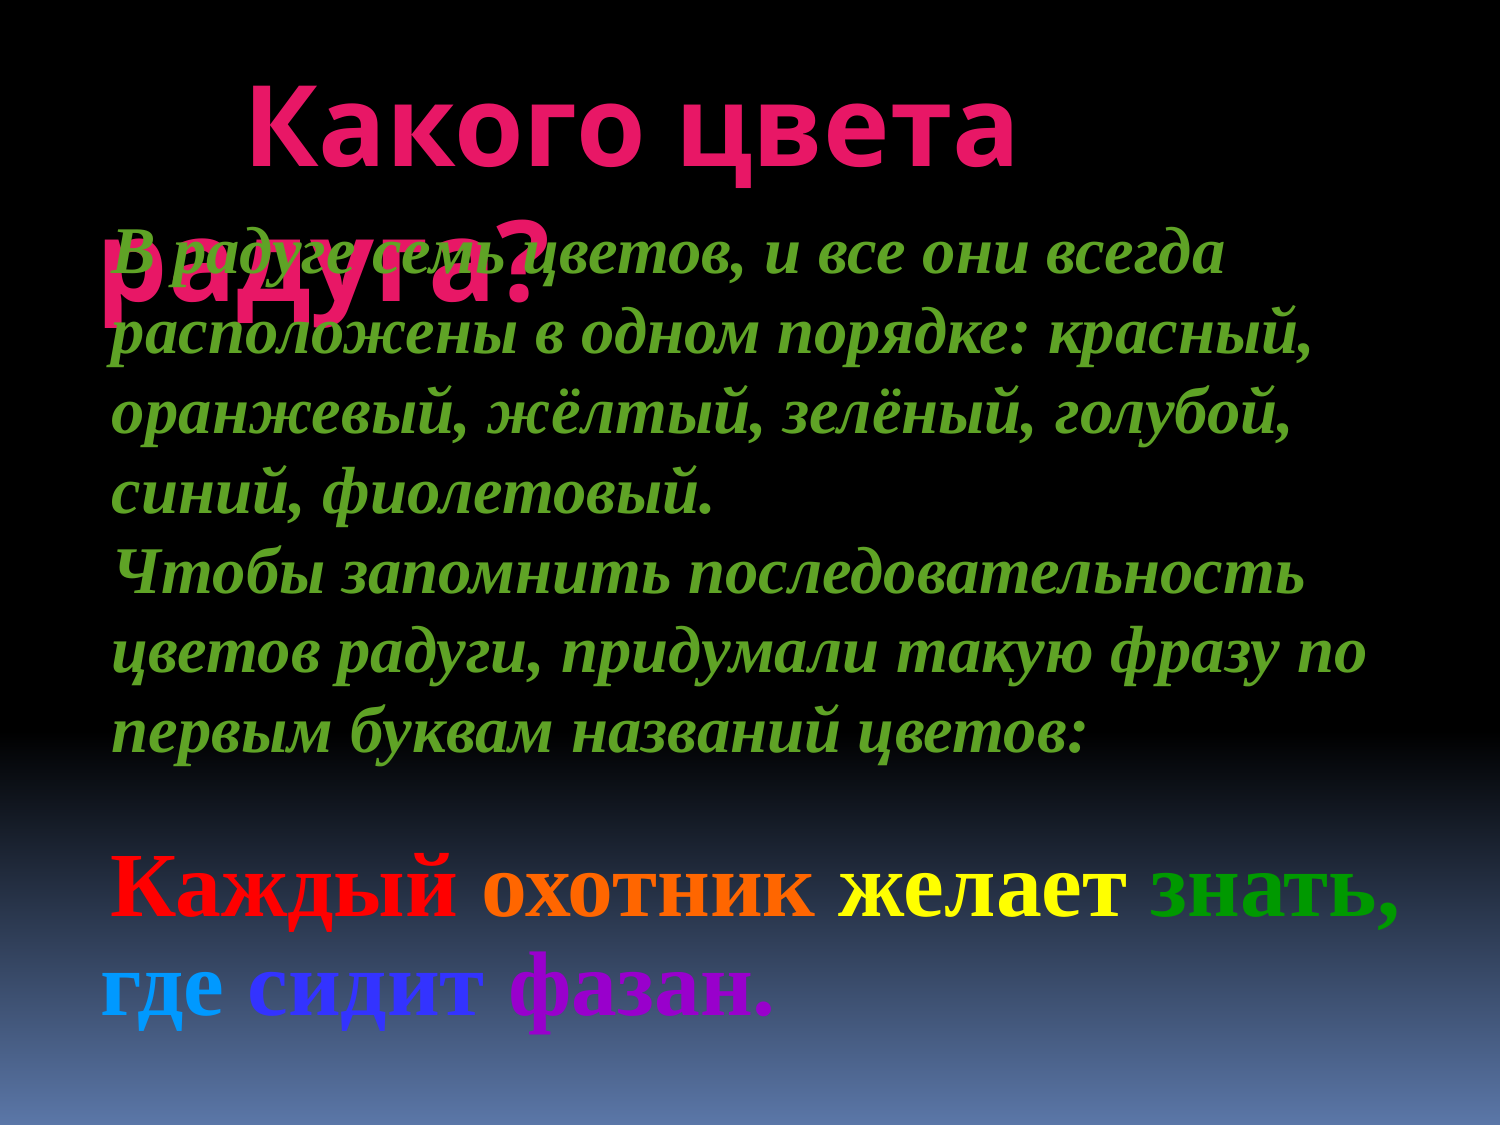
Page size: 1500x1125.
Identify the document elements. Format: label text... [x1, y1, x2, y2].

text_box Каждый охотник желает знать, где сидит фазан. [70, 789, 1430, 1043]
text_box В радуге семь цветов, и все они всегда расположены в одном порядке: красный, оранжевый, жёлтый, зелёный, голубой, синий, фиолетовый. Чтобы запомнить последовательность цветов радуги, придумали такую фразу по первым буквам названий цветов: [82, 199, 1442, 774]
text_box Какого цвета радуга? [82, 46, 1454, 332]
